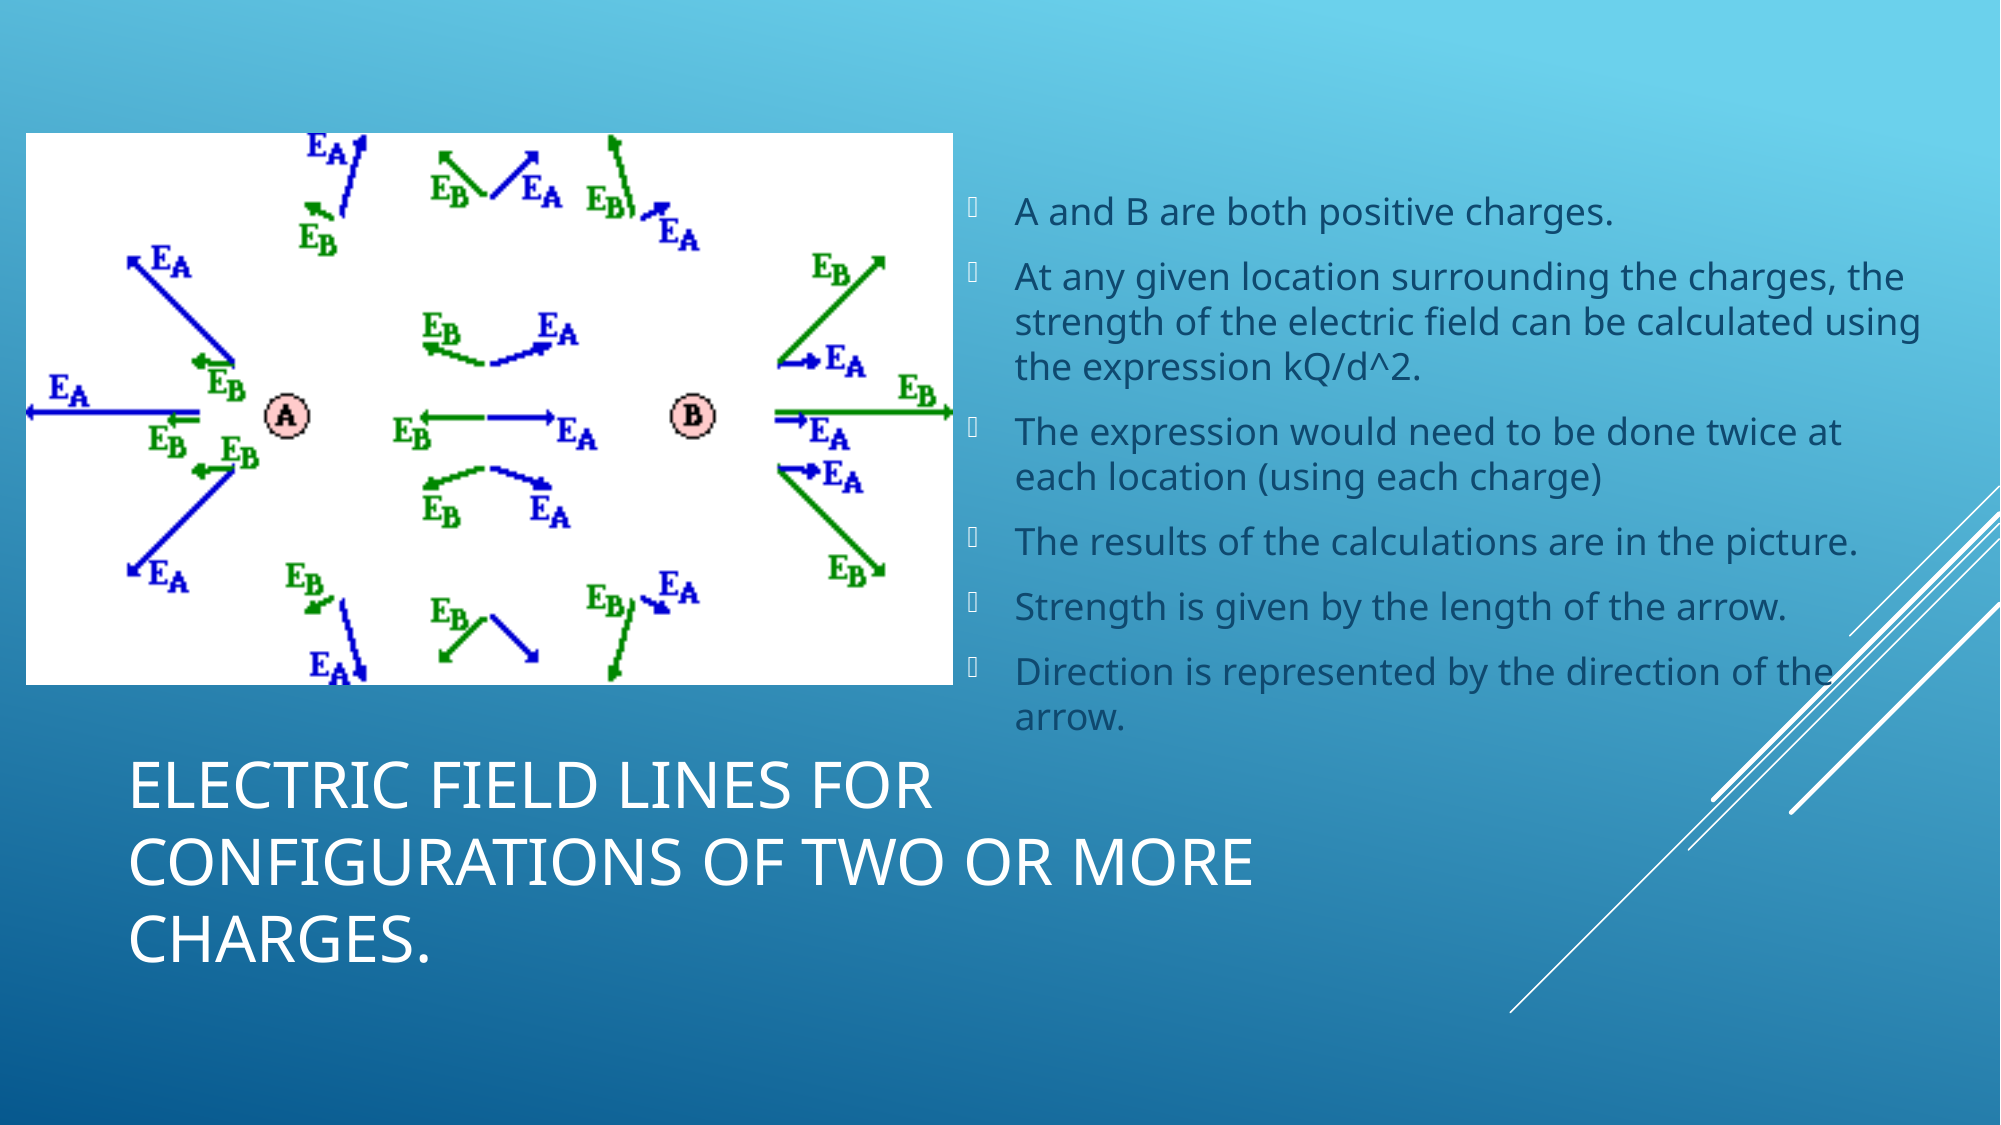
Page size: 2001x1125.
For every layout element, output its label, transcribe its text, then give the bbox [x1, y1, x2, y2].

title Electric field lines for configurations of two or more charges. [112, 736, 1513, 984]
list A and B are both positive charges. At any given location surrounding the charges, the strength of the electric field can be calculated using the expression kQ/d^2. The expression would need to be done twice at each location (using each charge) The results of the calculations are in the picture. Strength is given by the length of the arrow. Direction is represented by the direction of the arrow. [952, 102, 1950, 824]
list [25, 133, 953, 685]
